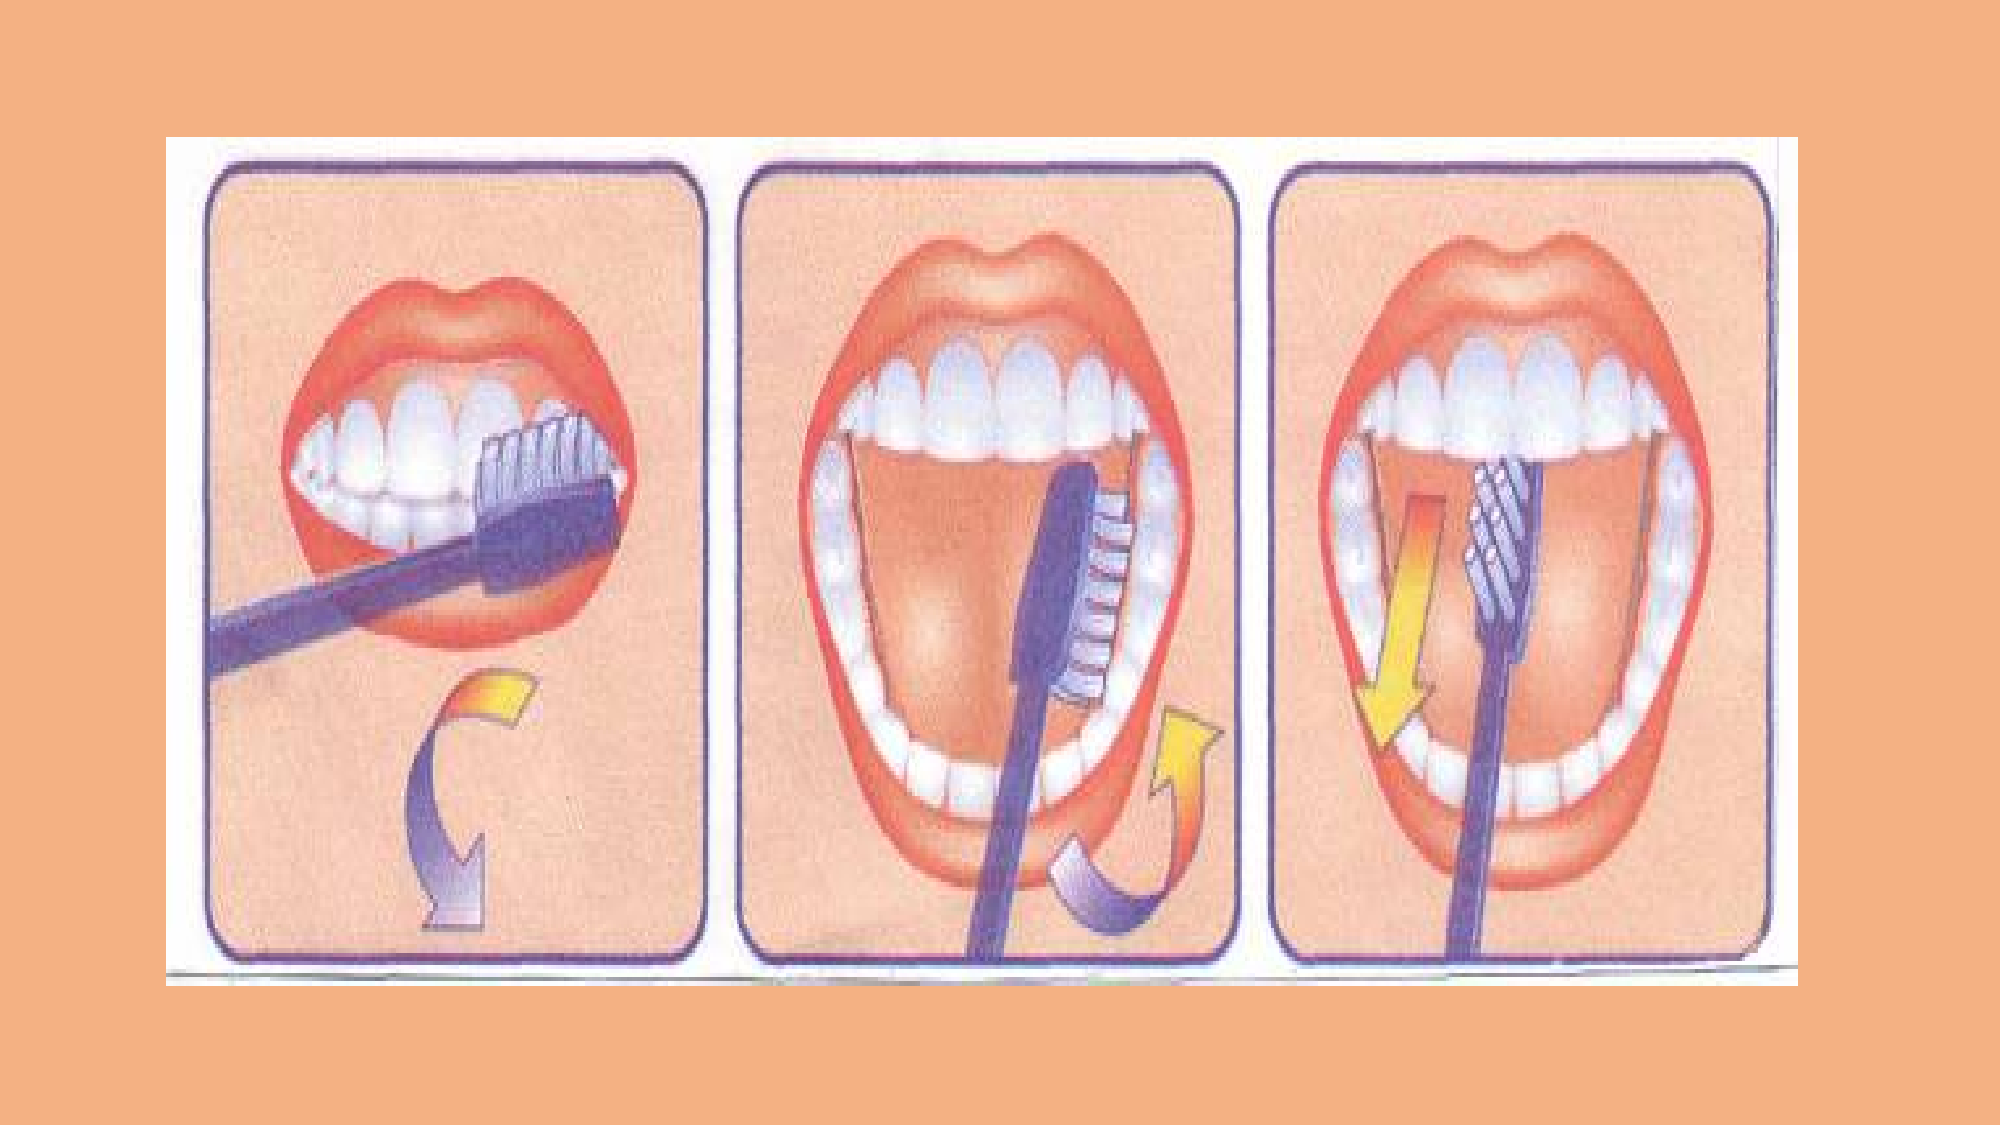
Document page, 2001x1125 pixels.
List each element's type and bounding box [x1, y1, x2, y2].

picture [166, 137, 1798, 986]
